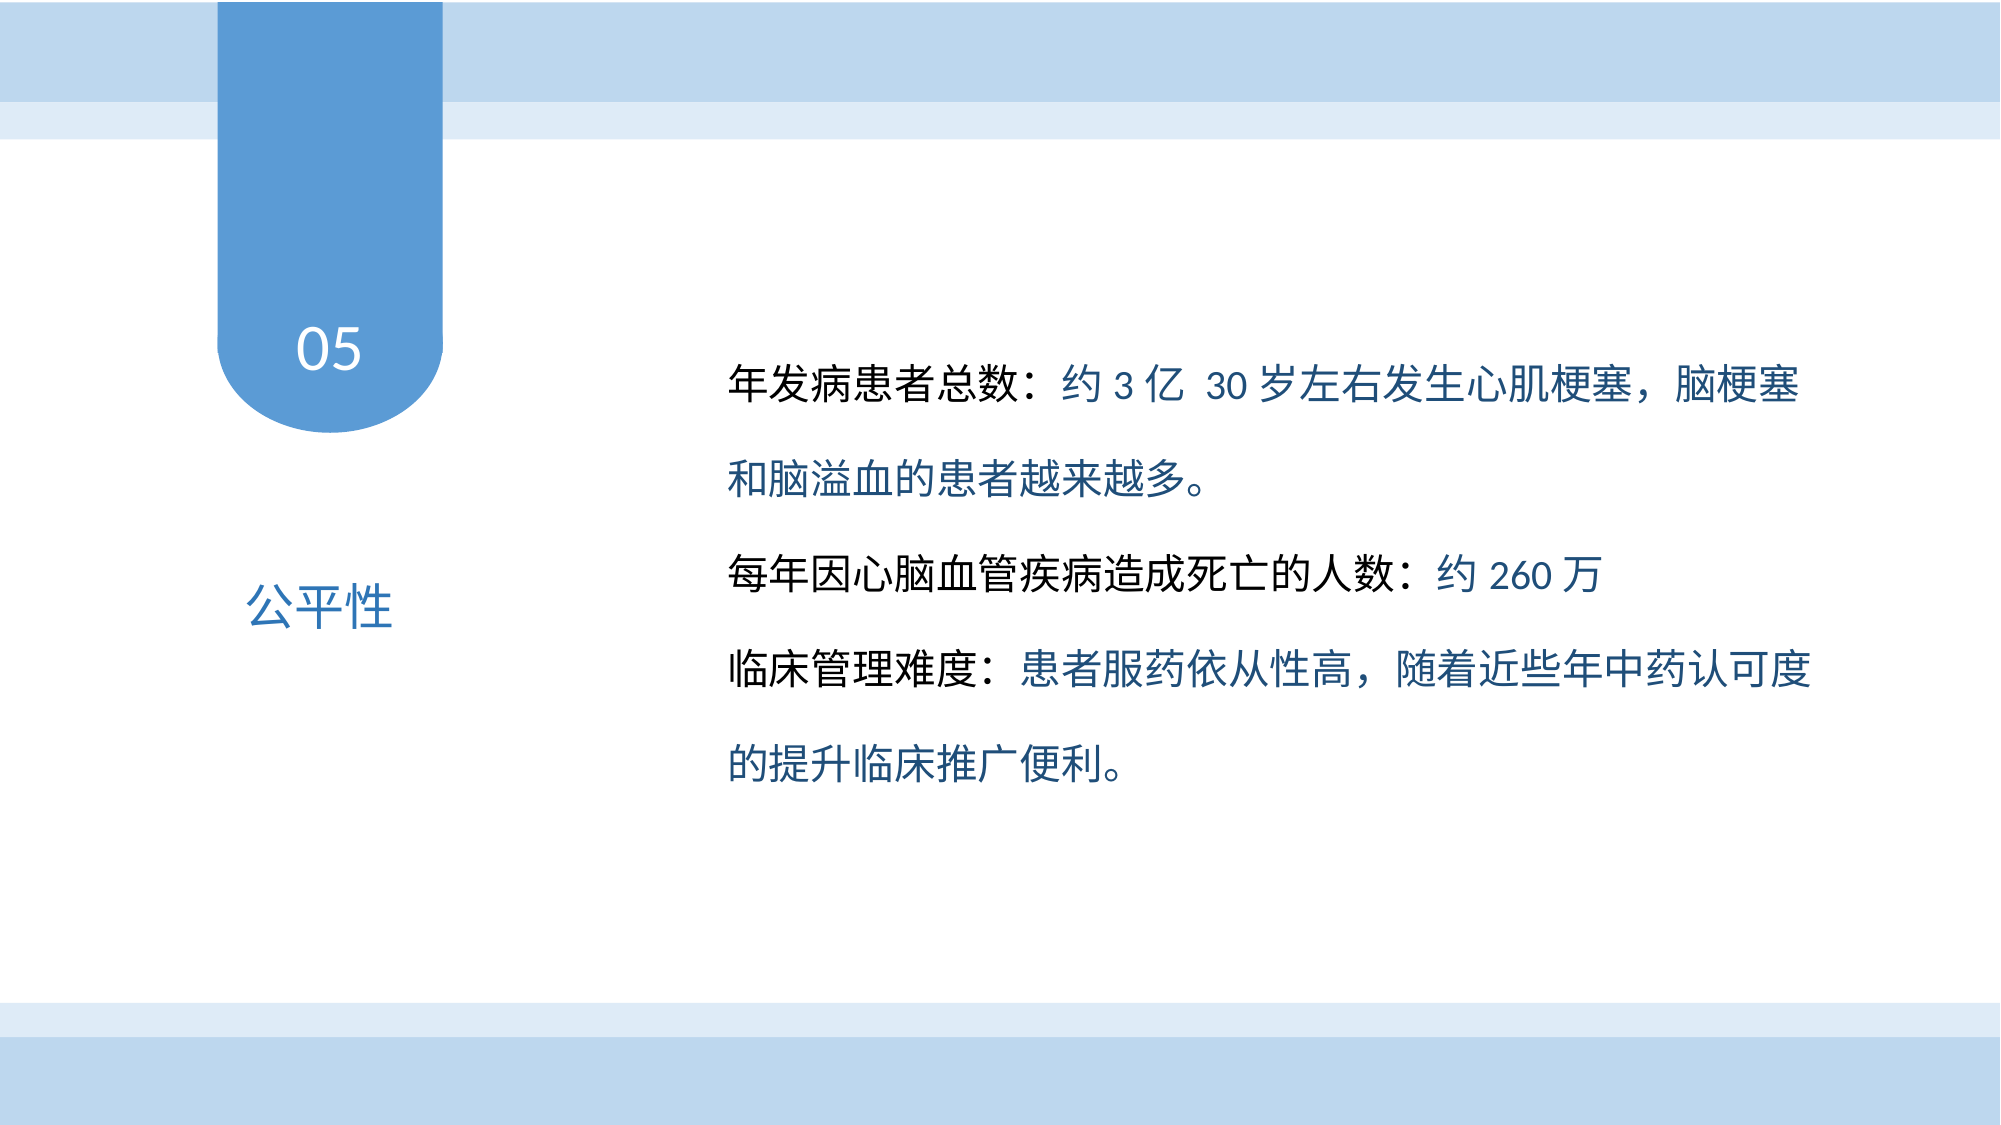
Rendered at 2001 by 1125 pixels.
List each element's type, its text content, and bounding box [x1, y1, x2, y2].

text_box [114, 104, 546, 331]
text_box 年发病患者总数：约3亿 30岁左右发生心肌梗塞，脑梗塞和脑溢血的患者越来越多。 每年因心脑血管疾病造成死亡的人数：约260万 临床管理难度：患者服药依从性高，随着近些年中药认可度的提升临床推广便利。 [712, 305, 1838, 796]
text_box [0, 1002, 2000, 1125]
text_box 05 [241, 331, 419, 392]
text_box 公平性 [229, 568, 431, 643]
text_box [0, 2, 2000, 140]
